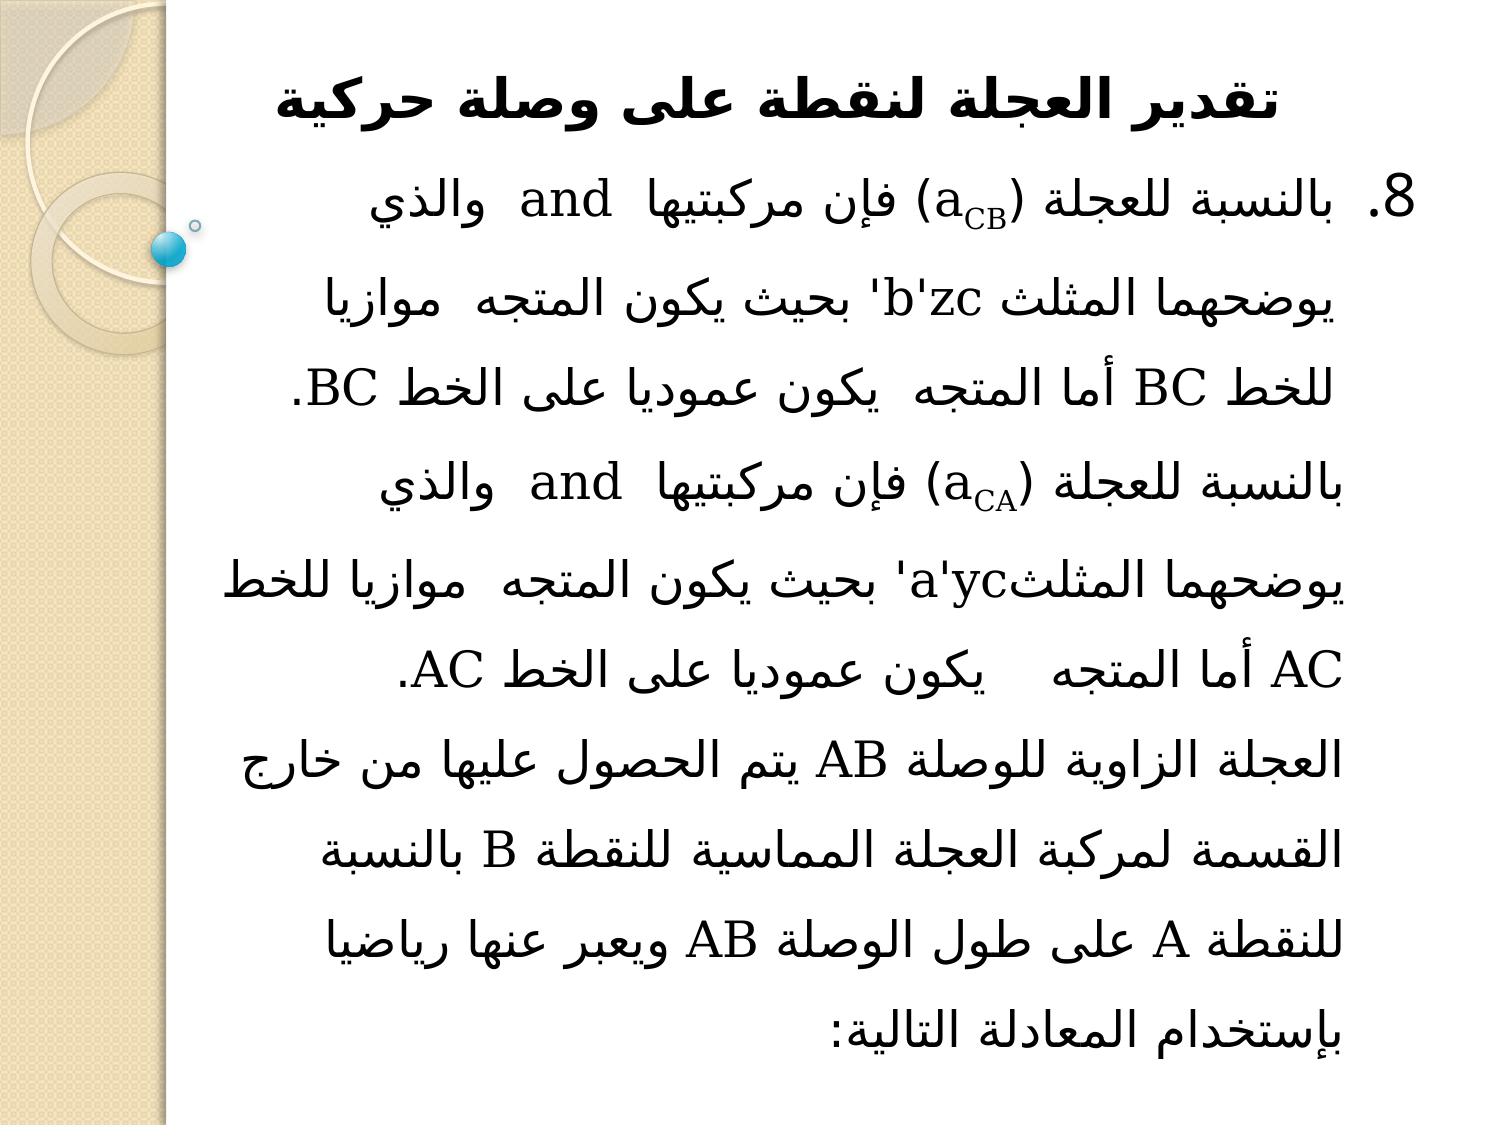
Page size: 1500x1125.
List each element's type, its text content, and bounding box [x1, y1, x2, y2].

title تقدير العجلة لنقطة على وصلة حركية [206, 54, 1376, 138]
